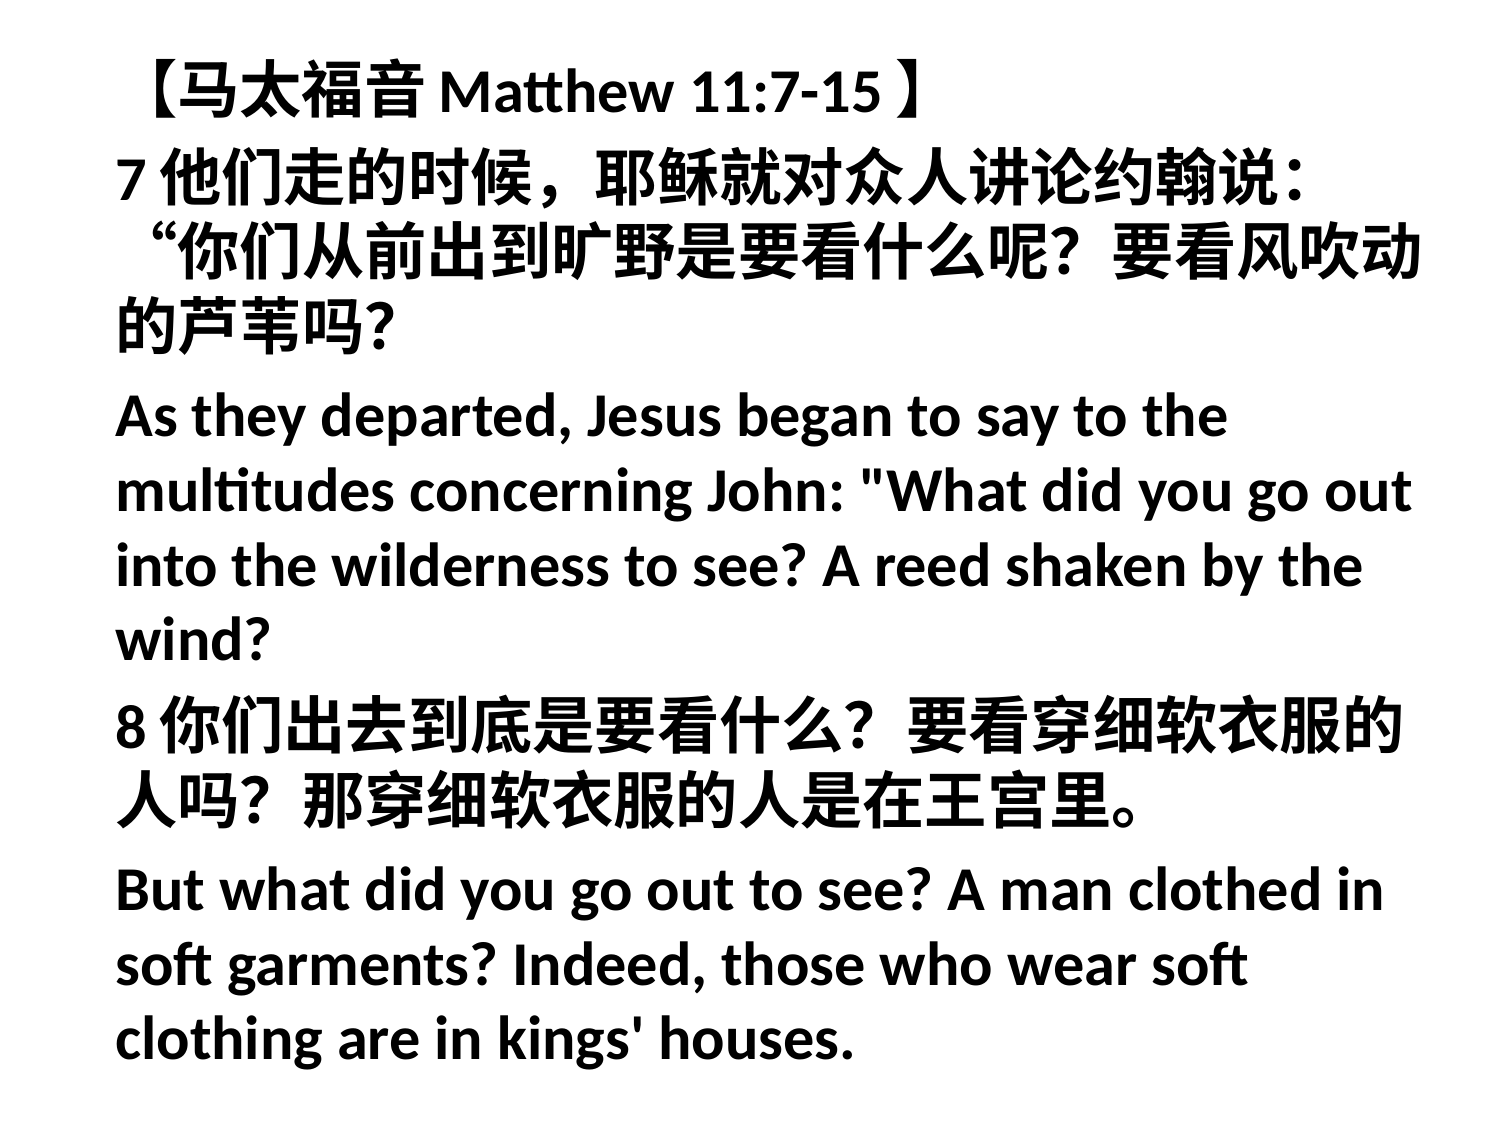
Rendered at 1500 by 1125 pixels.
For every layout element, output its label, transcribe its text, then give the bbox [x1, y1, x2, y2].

subtitle 【马太福音Matthew 11:7-15】 7他们走的时候，耶稣就对众人讲论约翰说：“你们从前出到旷野是要看什么呢？要看风吹动的芦苇吗？ As they departed, Jesus began to say to the multitudes concerning John: "What did you go out into the wilderness to see? A reed shaken by the wind? 8你们出去到底是要看什么？要看穿细软衣服的人吗？那穿细软衣服的人是在王宫里。 But what did you go out to see? A man clothed in soft garments? Indeed, those who wear soft clothing are in kings' houses. [100, 42, 1459, 1083]
